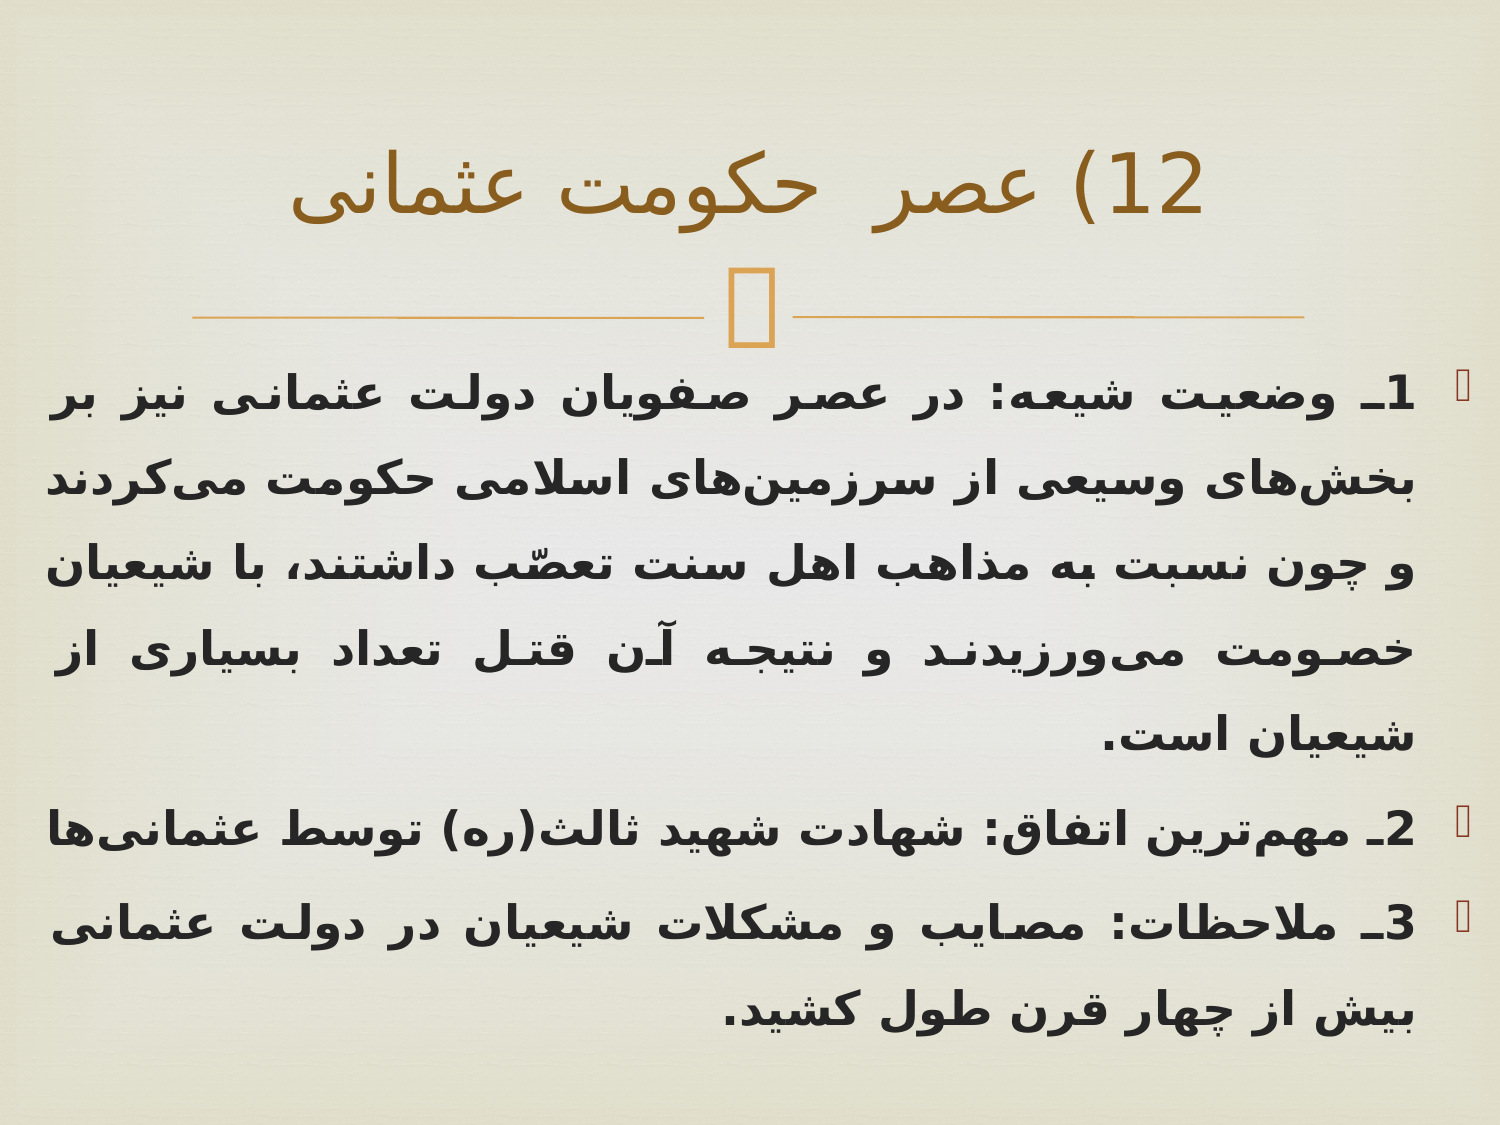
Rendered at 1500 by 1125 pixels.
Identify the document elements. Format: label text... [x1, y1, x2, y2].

list 1ـ وضعیت شیعه: در عصر صفویان دولت عثمانی نیز بر بخش‌های وسیعی از سرزمین‌های اسلامی حکومت می‌کردند و چون نسبت به مذاهب اهل سنت تعصّب داشتند، با شیعیان خصومت می‌ورزیدند و نتیجه آن قتل تعداد بسیاری از شیعیان است. 2ـ مهم‌ترین اتفاق: شهادت شهید ثالث(ره) توسط عثمانی‌ها 3ـ ملاحظات: مصایب و مشکلات شیعیان در دولت عثمانی بیش از چهار قرن طول کشید. [29, 326, 1483, 1094]
title 12) عصر حکومت عثمانی [112, 93, 1386, 267]
